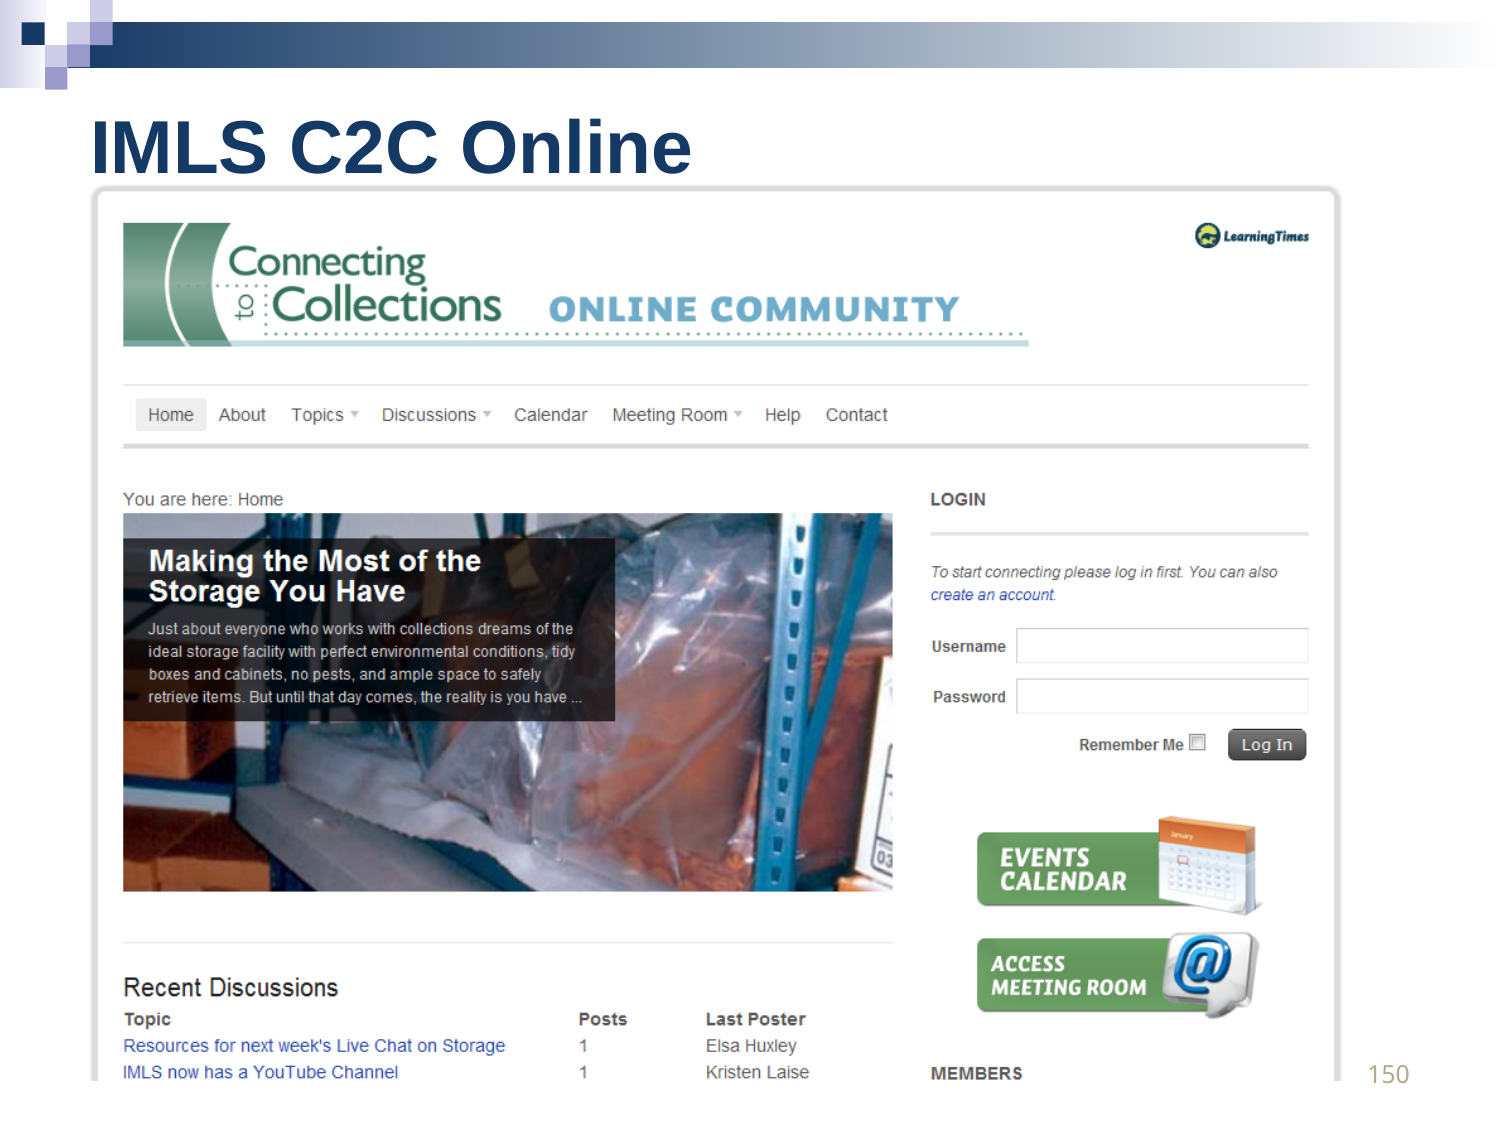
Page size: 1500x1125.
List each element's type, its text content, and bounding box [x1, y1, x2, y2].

title IMLS C2C Online [75, 75, 1425, 213]
slide_number 150 [1074, 1025, 1425, 1100]
picture [70, 156, 1359, 1082]
